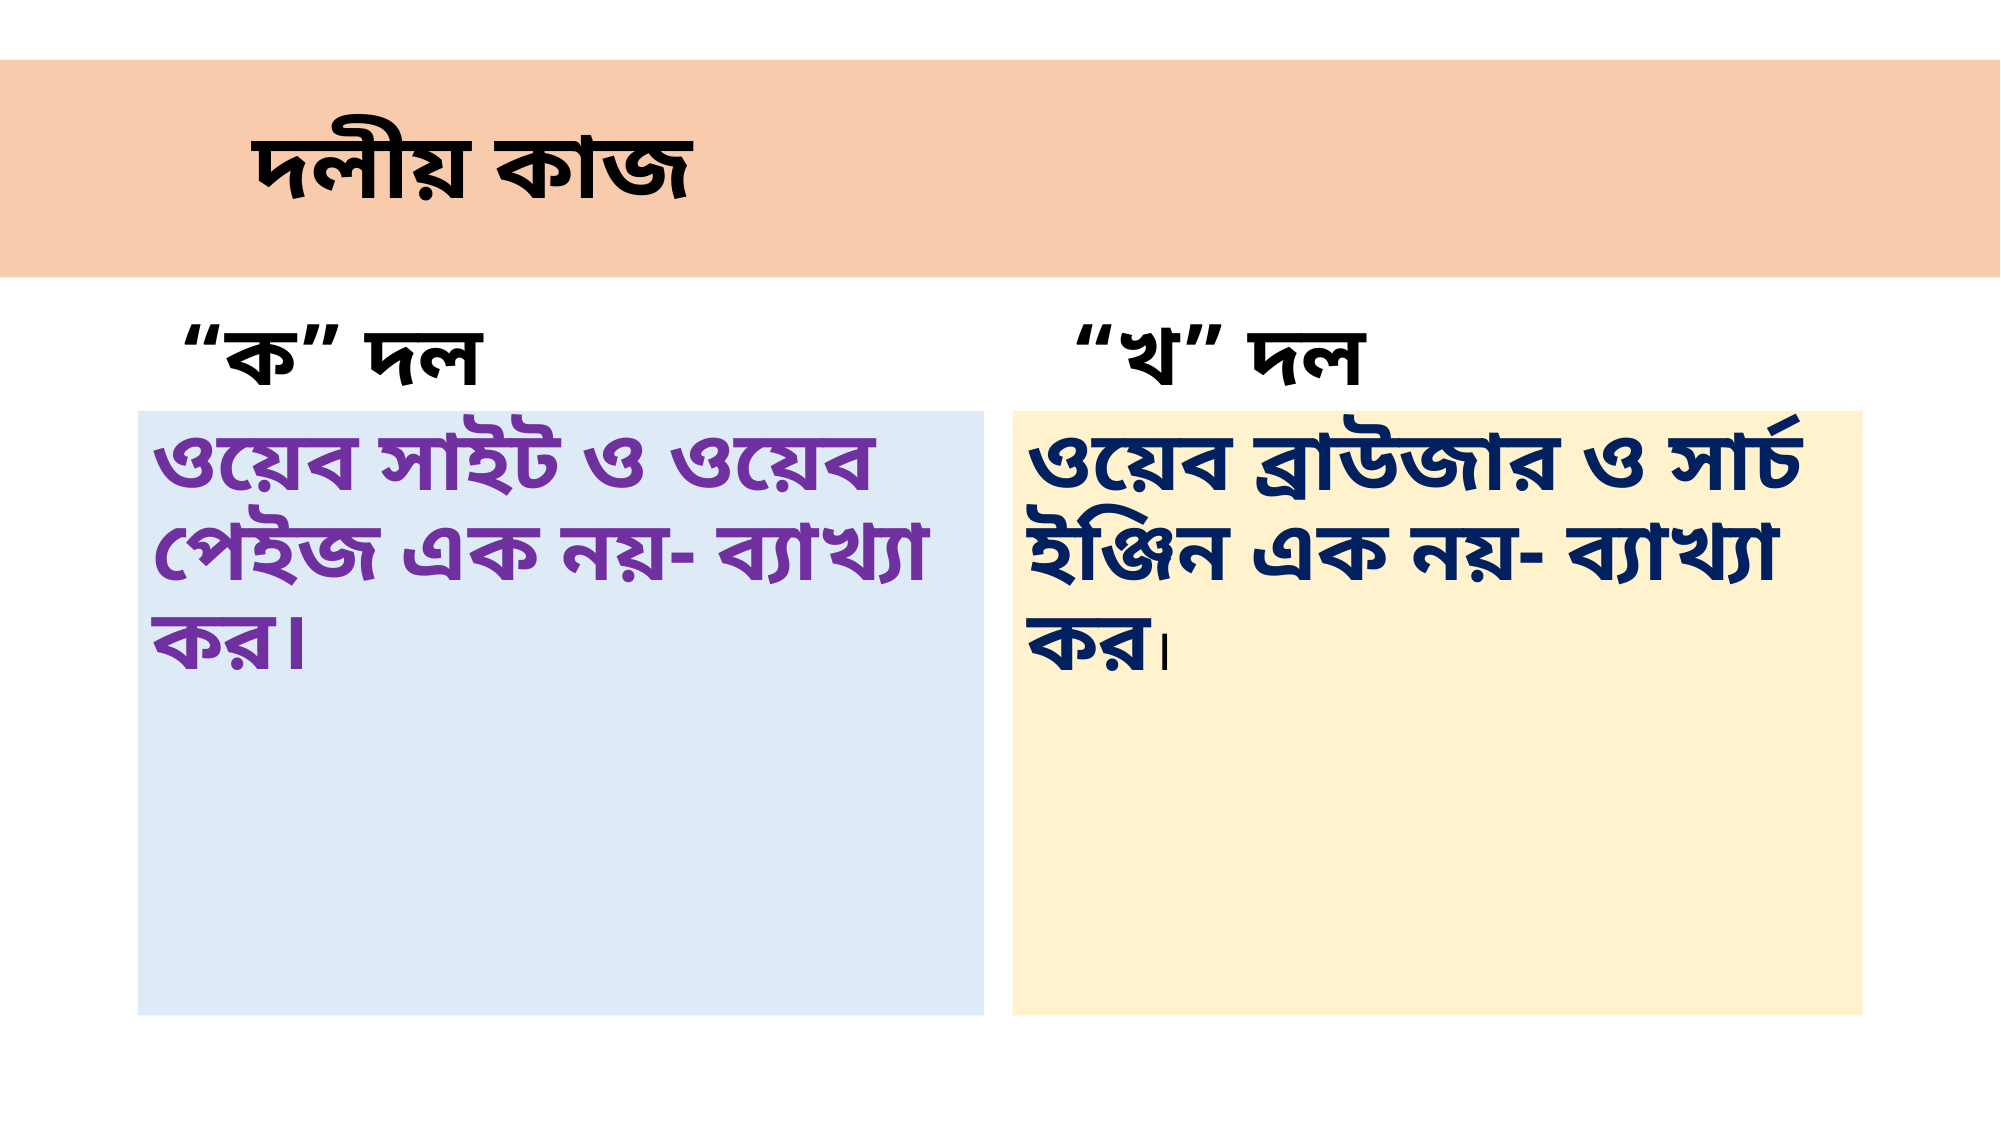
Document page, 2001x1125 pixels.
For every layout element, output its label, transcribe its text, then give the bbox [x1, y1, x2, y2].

list ওয়েব সাইট ও ওয়েব পেইজ এক নয়- ব্যাখ্যা কর। [137, 410, 984, 1016]
list “খ” দল [1012, 275, 1863, 410]
list ওয়েব ব্রাউজার ও সার্চ ইঞ্জিন এক নয়- ব্যাখ্যা কর। [1012, 410, 1863, 1016]
list “ক” দল [137, 275, 984, 410]
title দলীয় কাজ [0, 59, 2000, 278]
